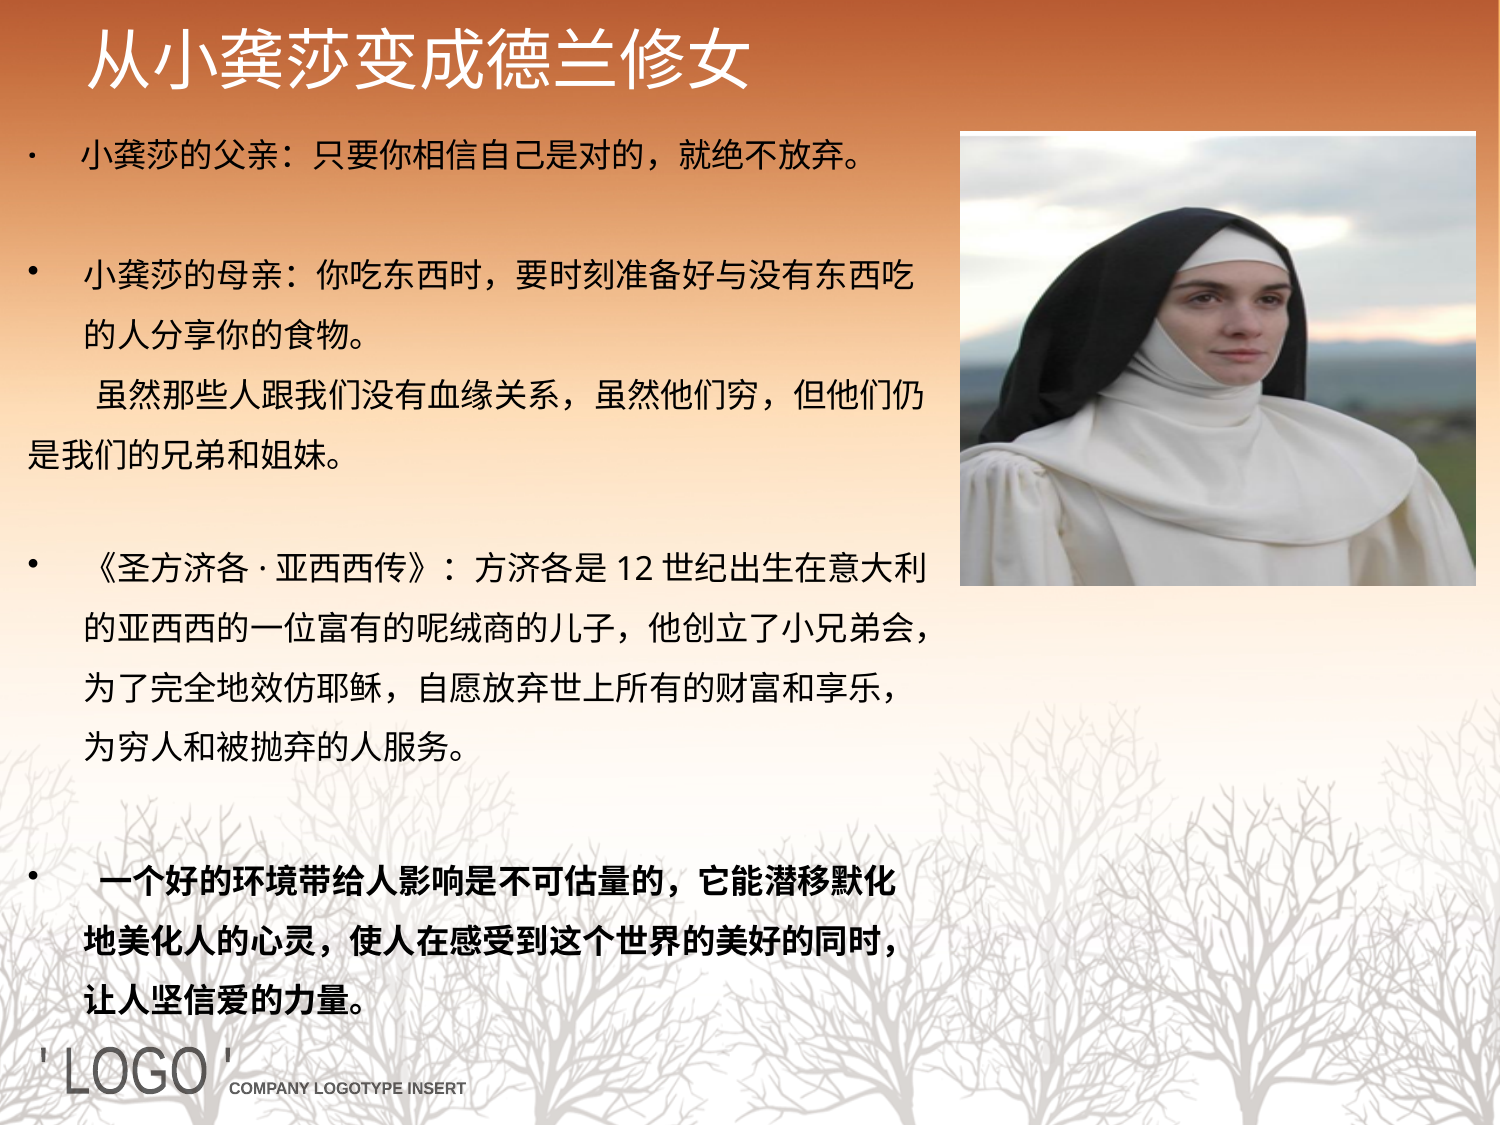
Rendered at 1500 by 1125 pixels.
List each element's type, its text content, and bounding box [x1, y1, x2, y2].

picture [0, 0, 1500, 1125]
list · 小龚莎的父亲：只要你相信自己是对的，就绝不放弃。 小龚莎的母亲：你吃东西时，要时刻准备好与没有东西吃的人分享你的食物。 虽然那些人跟我们没有血缘关系，虽然他们穷，但他们仍是我们的兄弟和姐妹。 《圣方济各·亚西西传》：方济各是12世纪出生在意大利的亚西西的一位富有的呢绒商的儿子，他创立了小兄弟会，为了完全地效仿耶稣，自愿放弃世上所有的财富和享乐，为穷人和被抛弃的人服务。 一个好的环境带给人影响是不可估量的，它能潜移默化地美化人的心灵，使人在感受到这个世界的美好的同时，让人坚信爱的力量。 [12, 101, 945, 1125]
title 从小龚莎变成德兰修女 [70, 30, 1421, 86]
